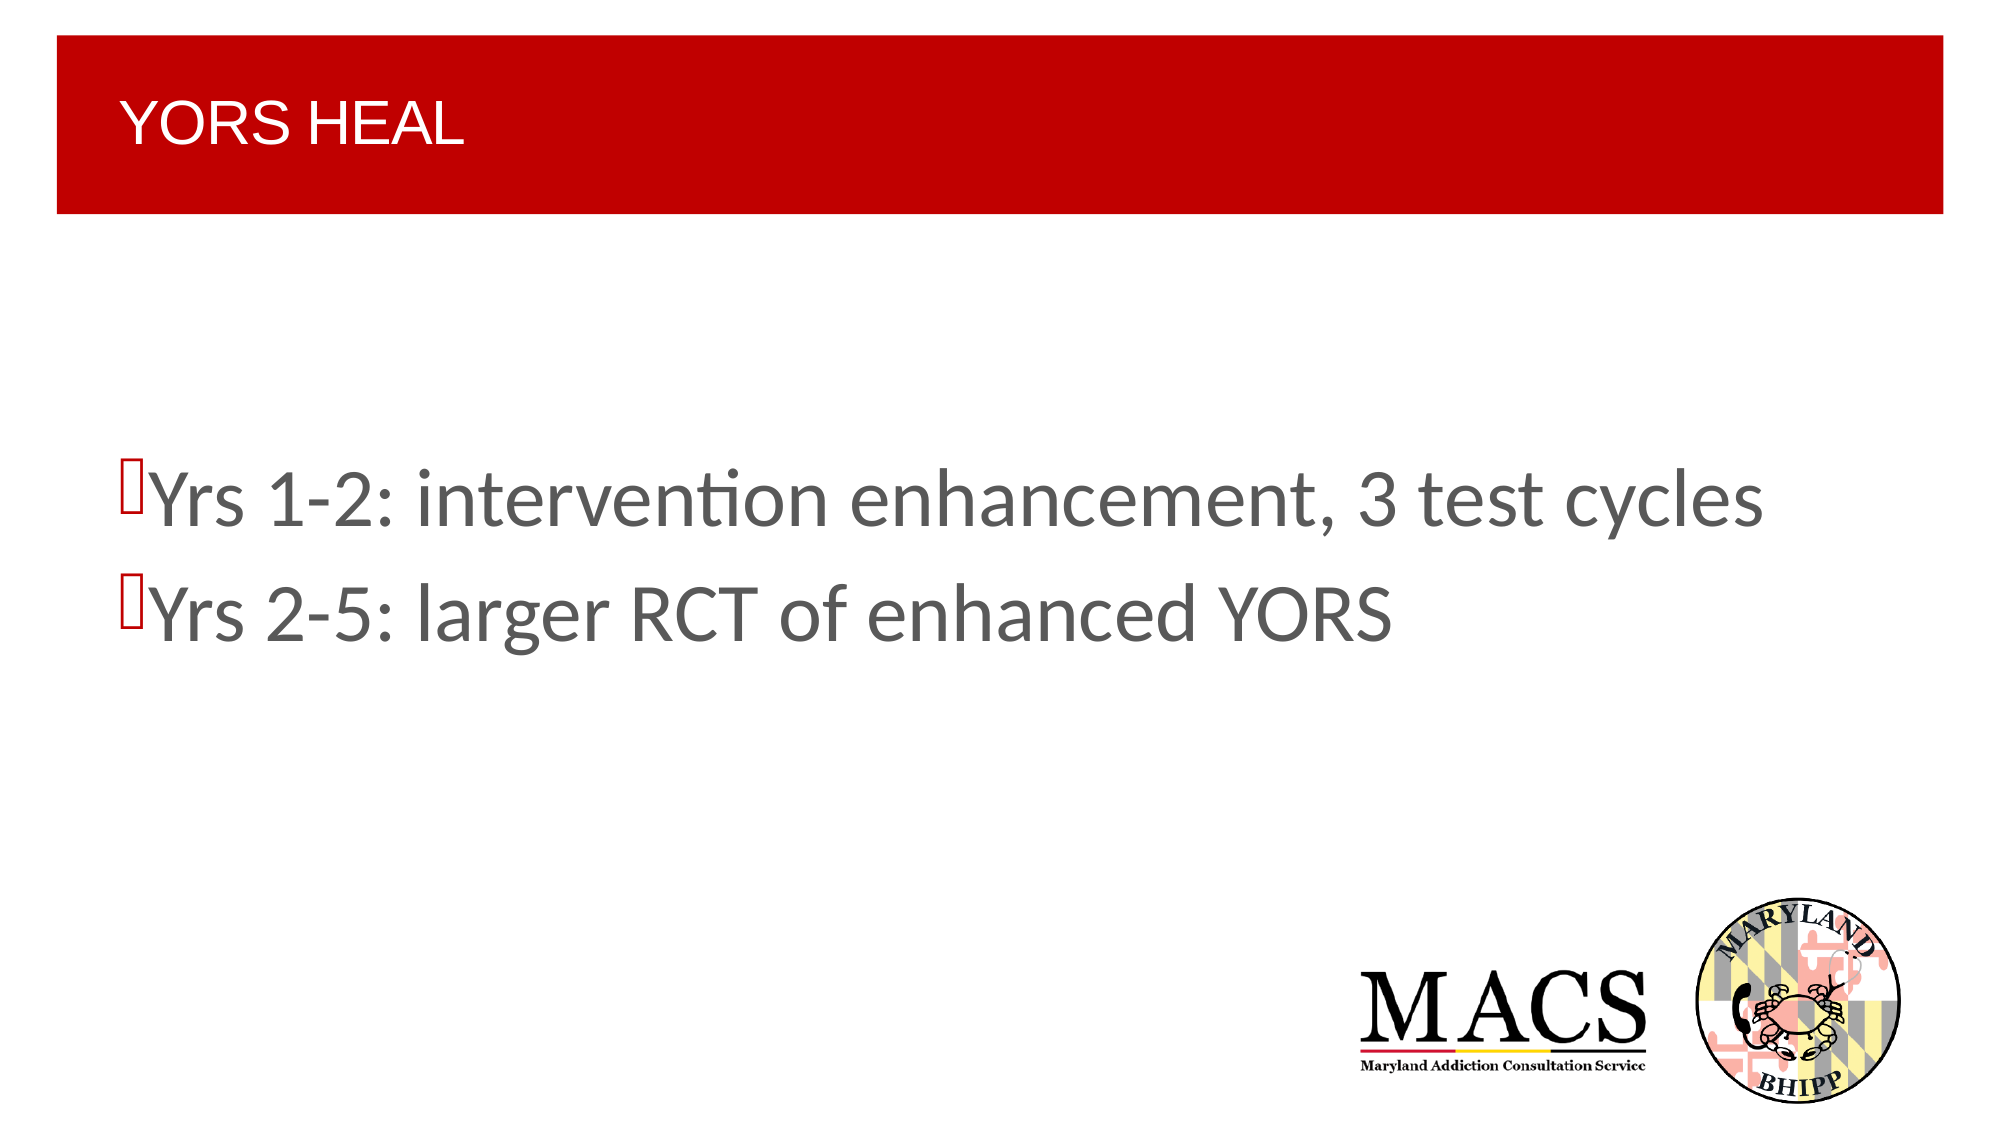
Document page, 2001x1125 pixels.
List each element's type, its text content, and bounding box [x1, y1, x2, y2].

title YORS HEAL [103, 50, 1835, 200]
list Yrs 1-2: intervention enhancement, 3 test cycles Yrs 2-5: larger RCT of enhanced YORS [103, 240, 1887, 875]
picture [1326, 943, 1687, 1101]
picture [1689, 889, 1907, 1112]
